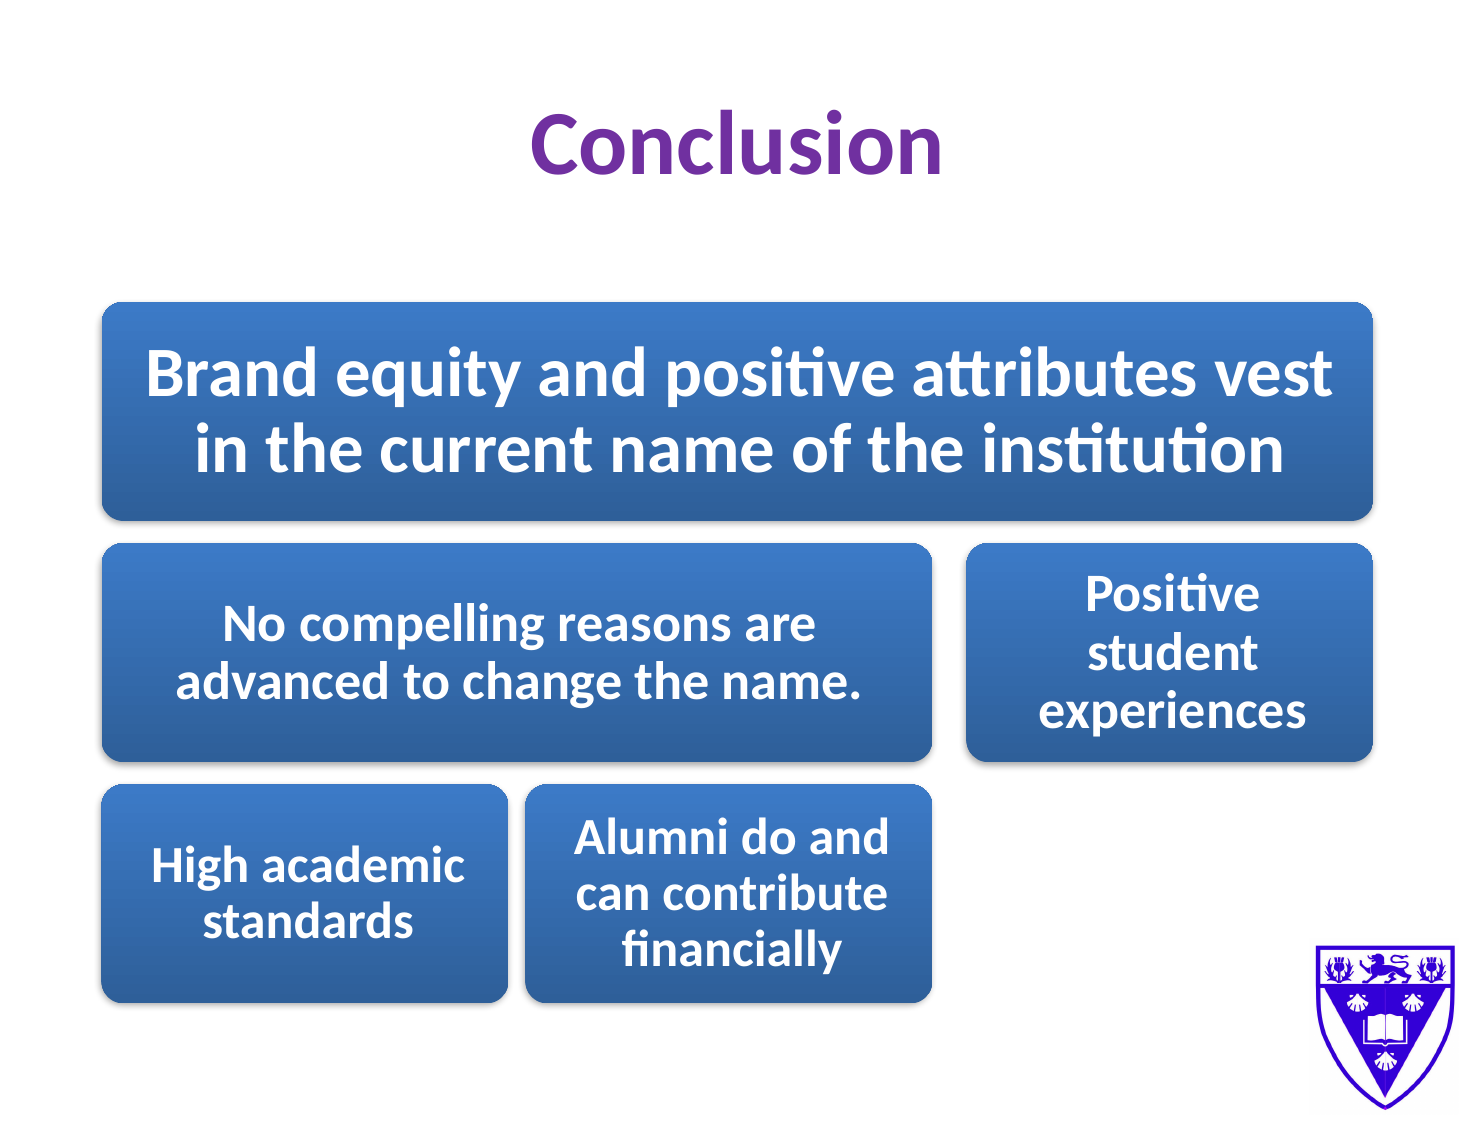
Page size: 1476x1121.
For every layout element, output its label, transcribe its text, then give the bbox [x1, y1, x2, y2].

title Conclusion [73, 44, 1402, 232]
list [101, 301, 1374, 1004]
picture [1309, 938, 1459, 1115]
